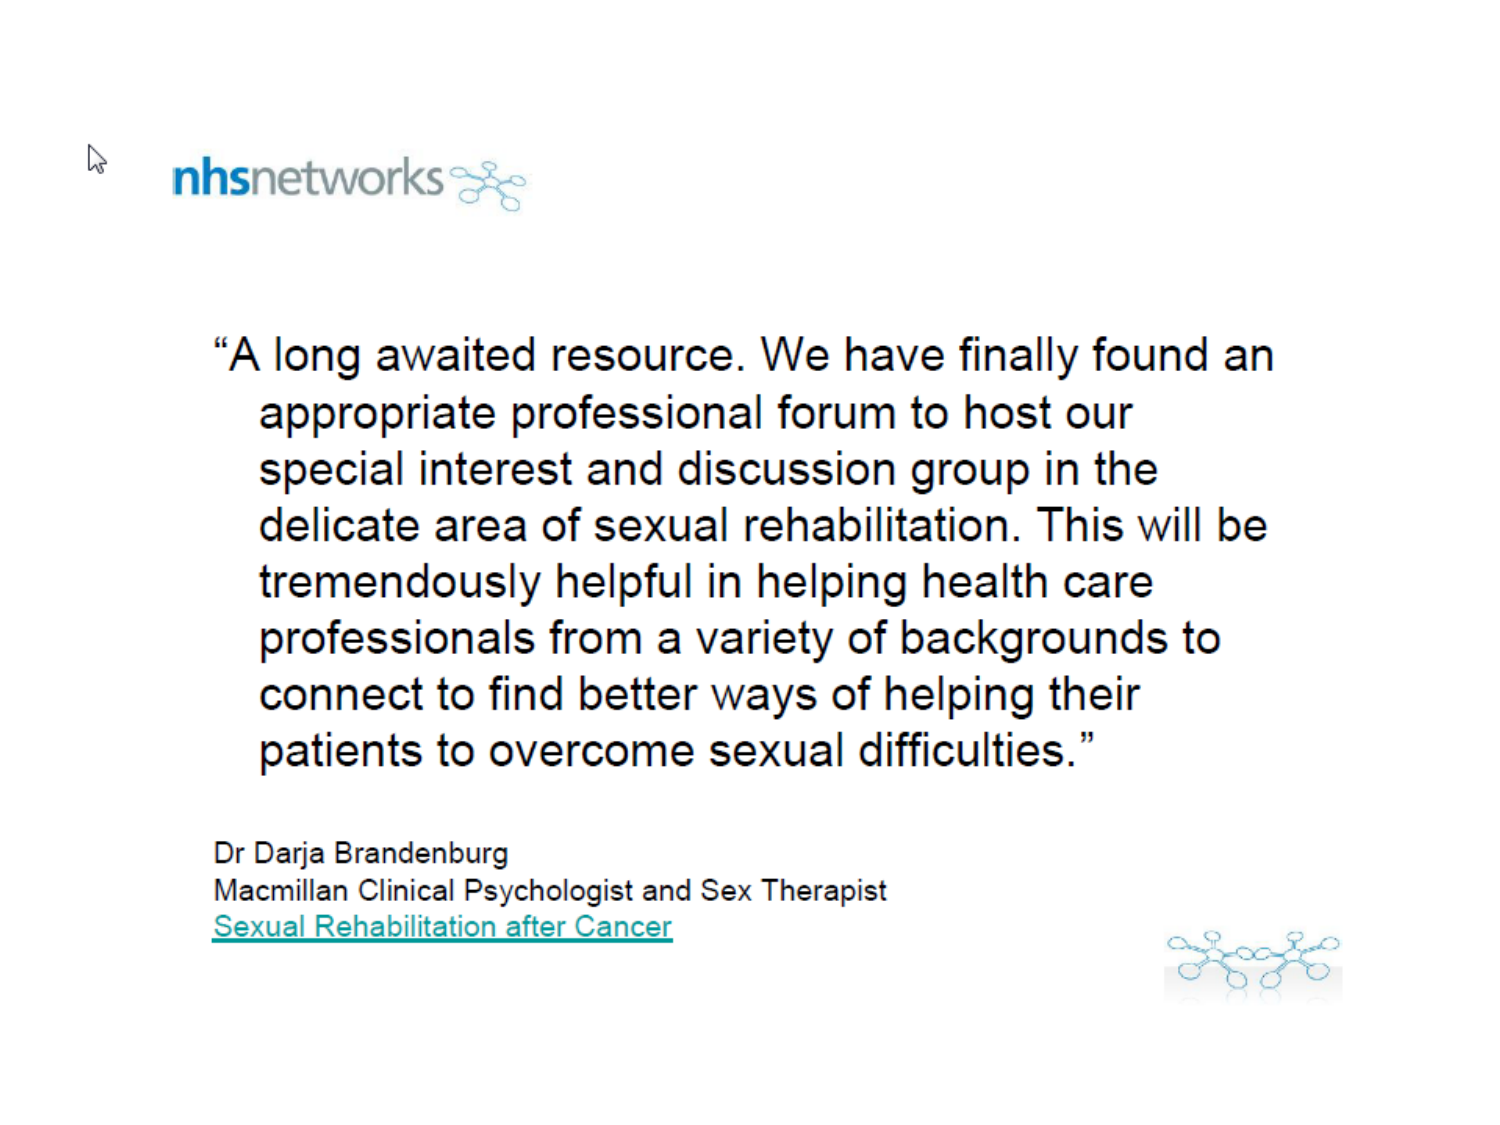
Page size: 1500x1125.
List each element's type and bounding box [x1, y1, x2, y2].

picture [54, 73, 1446, 1051]
